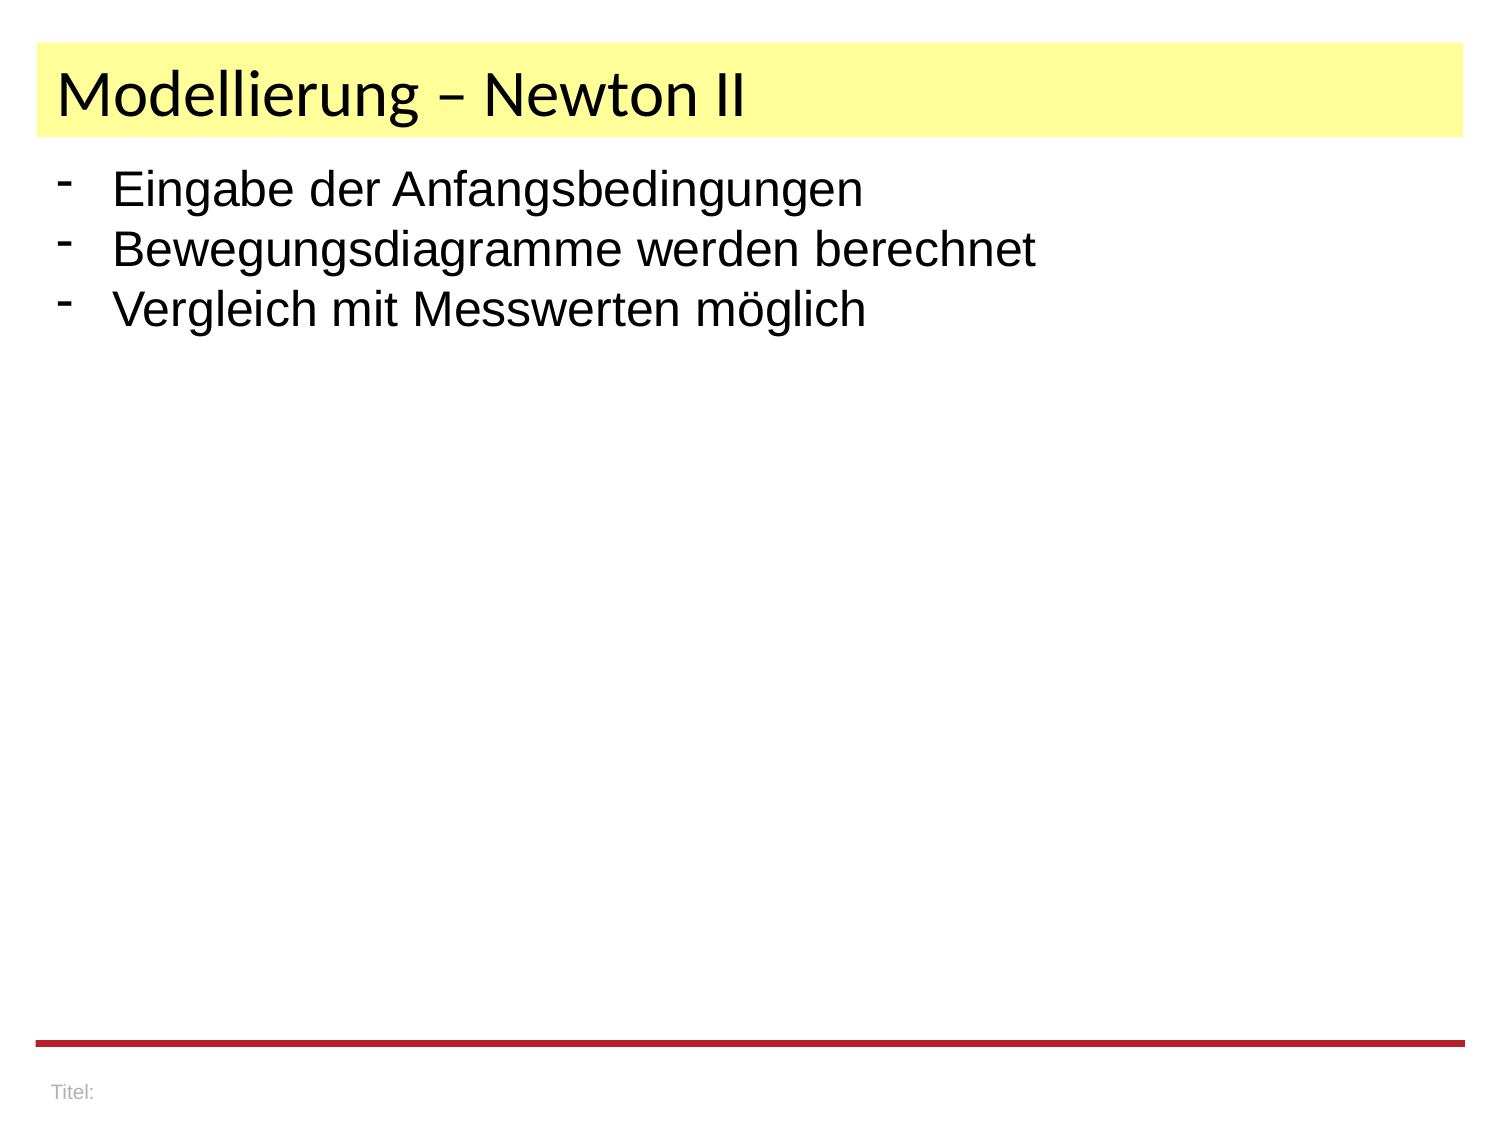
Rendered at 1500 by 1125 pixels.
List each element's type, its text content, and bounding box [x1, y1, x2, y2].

title Modellierung – Newton II [41, 42, 1459, 149]
footer Titel: [35, 1061, 768, 1122]
list Eingabe der Anfangsbedingungen Bewegungsdiagramme werden berechnet Vergleich mit Messwerten möglich [41, 149, 1459, 409]
